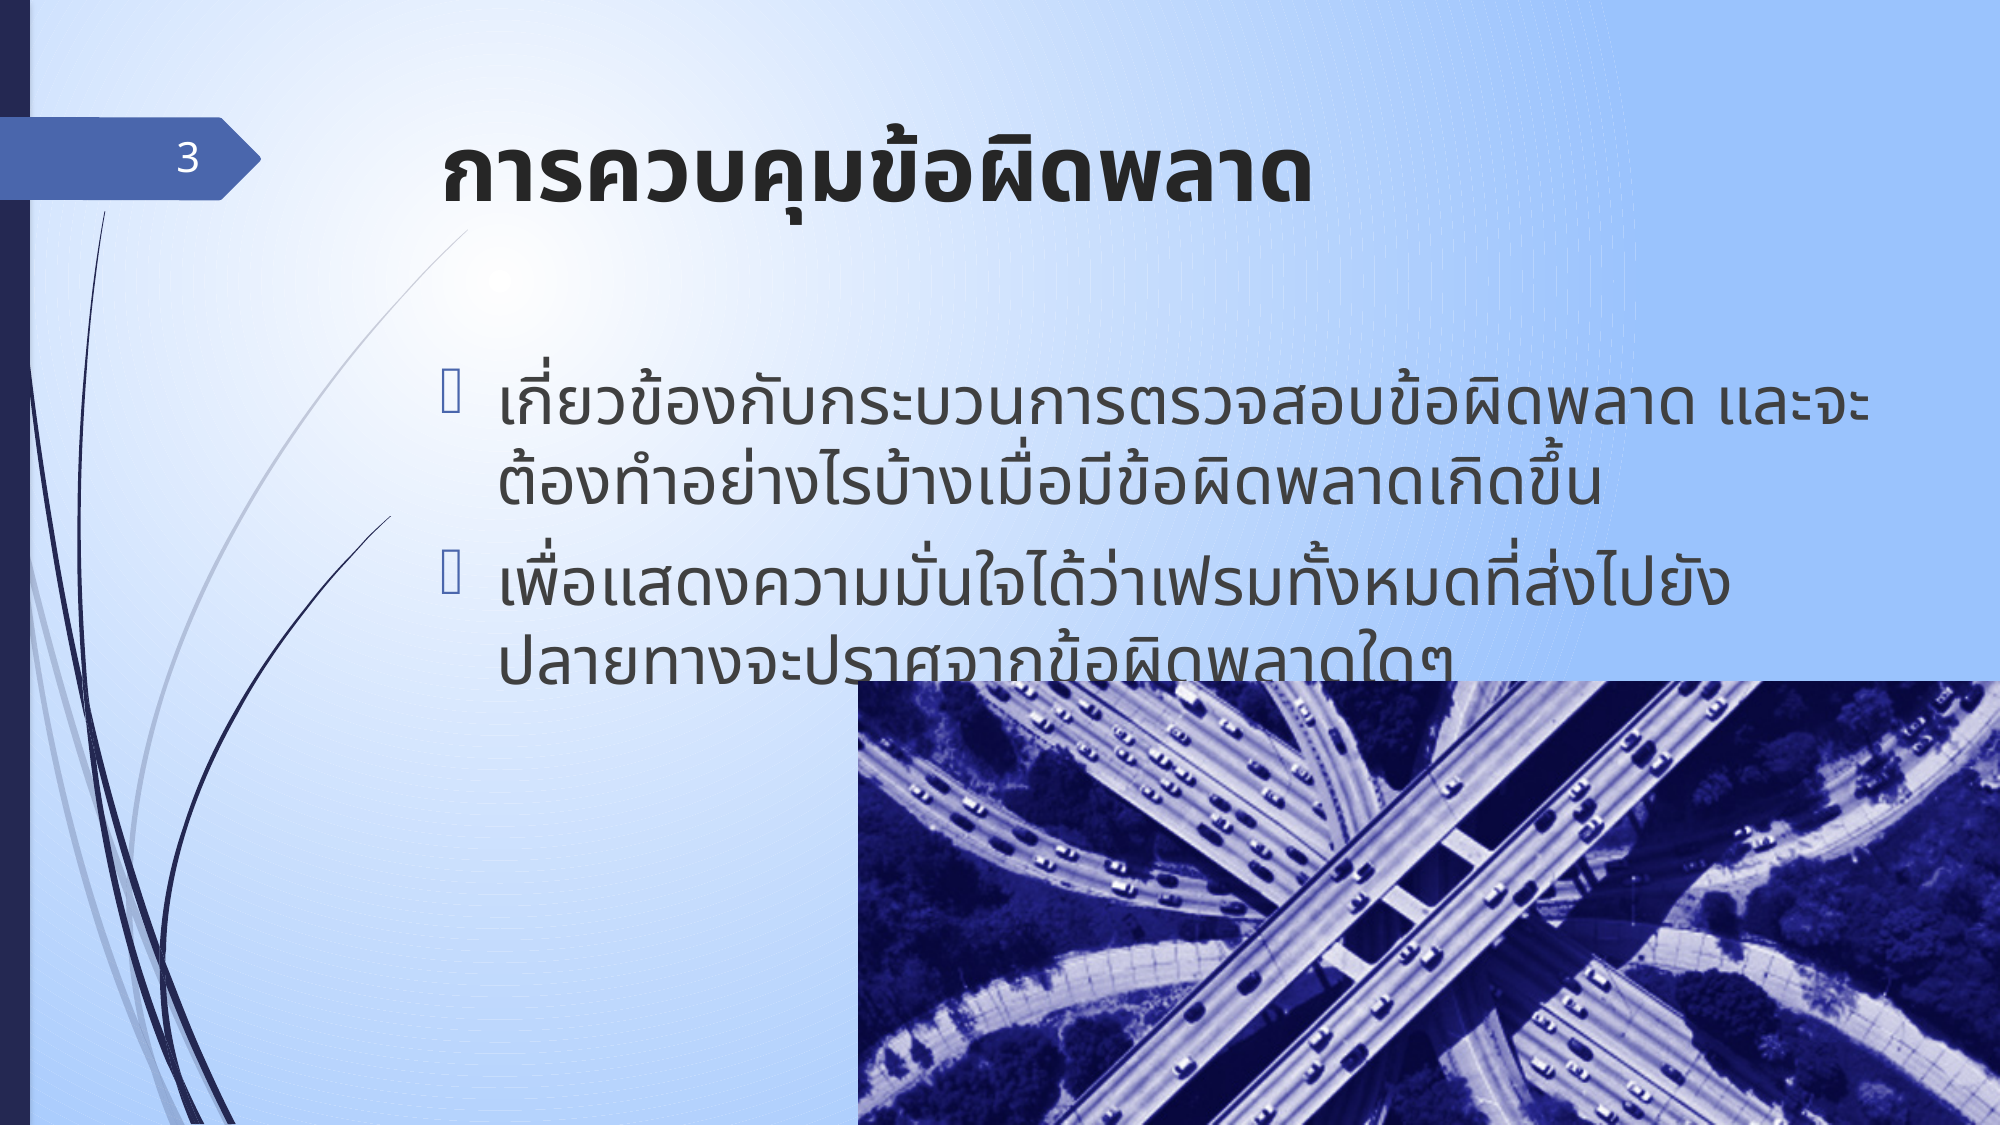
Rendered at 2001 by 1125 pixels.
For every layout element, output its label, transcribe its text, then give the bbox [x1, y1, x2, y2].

list เกี่ยวข้องกับกระบวนการตรวจสอบข้อผิดพลาด และจะต้องทำอย่างไรบ้างเมื่อมีข้อผิดพลาดเกิดขึ้น เพื่อแสดงความมั่นใจได้ว่าเฟรมทั้งหมดที่ส่งไปยังปลายทางจะปราศจากข้อผิดพลาดใดๆ [424, 350, 1888, 970]
title การควบคุมข้อผิดพลาด [425, 102, 1888, 313]
picture [858, 681, 2000, 1125]
slide_number 3 [87, 129, 216, 190]
